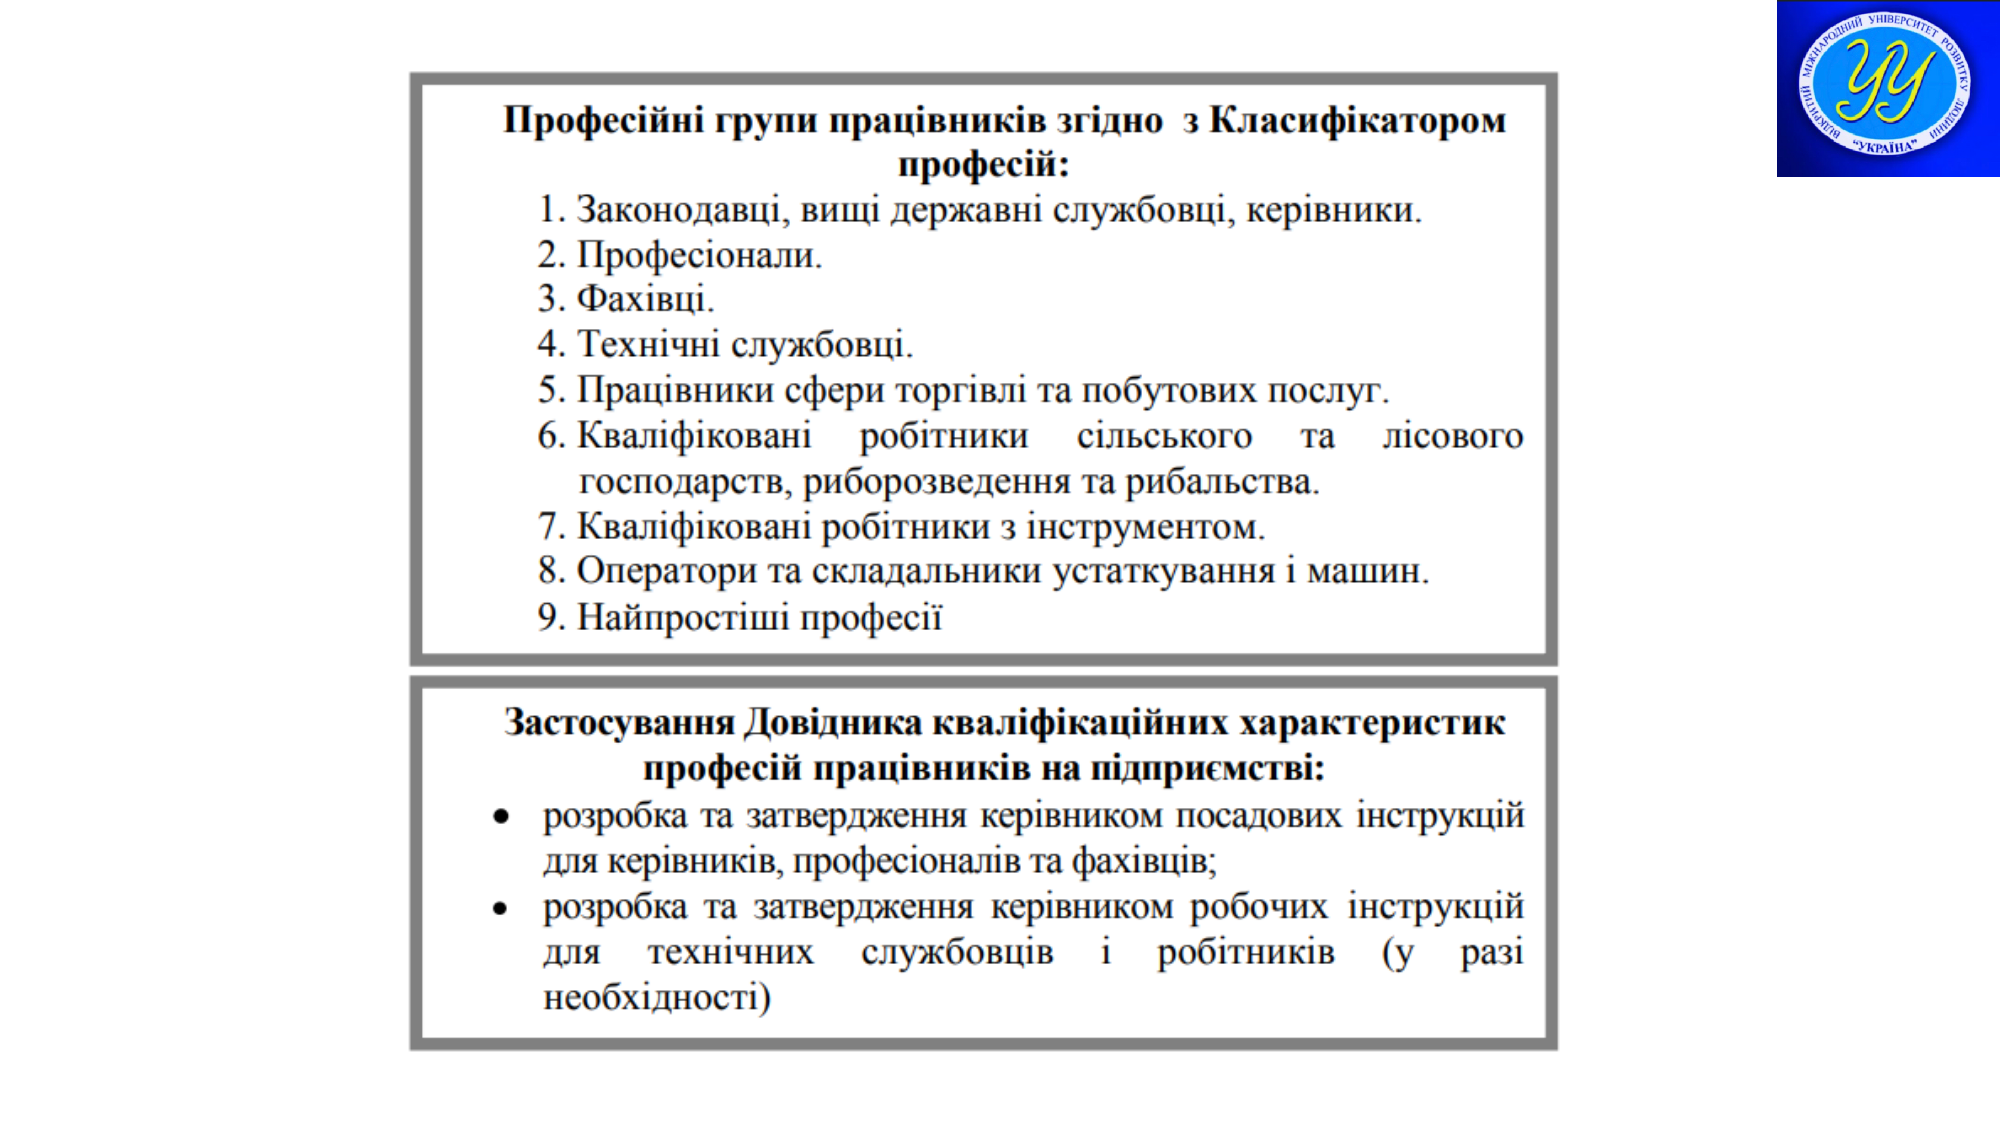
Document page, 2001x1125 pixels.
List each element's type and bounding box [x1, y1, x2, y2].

picture [1777, 0, 2000, 177]
picture [362, 65, 1644, 1055]
